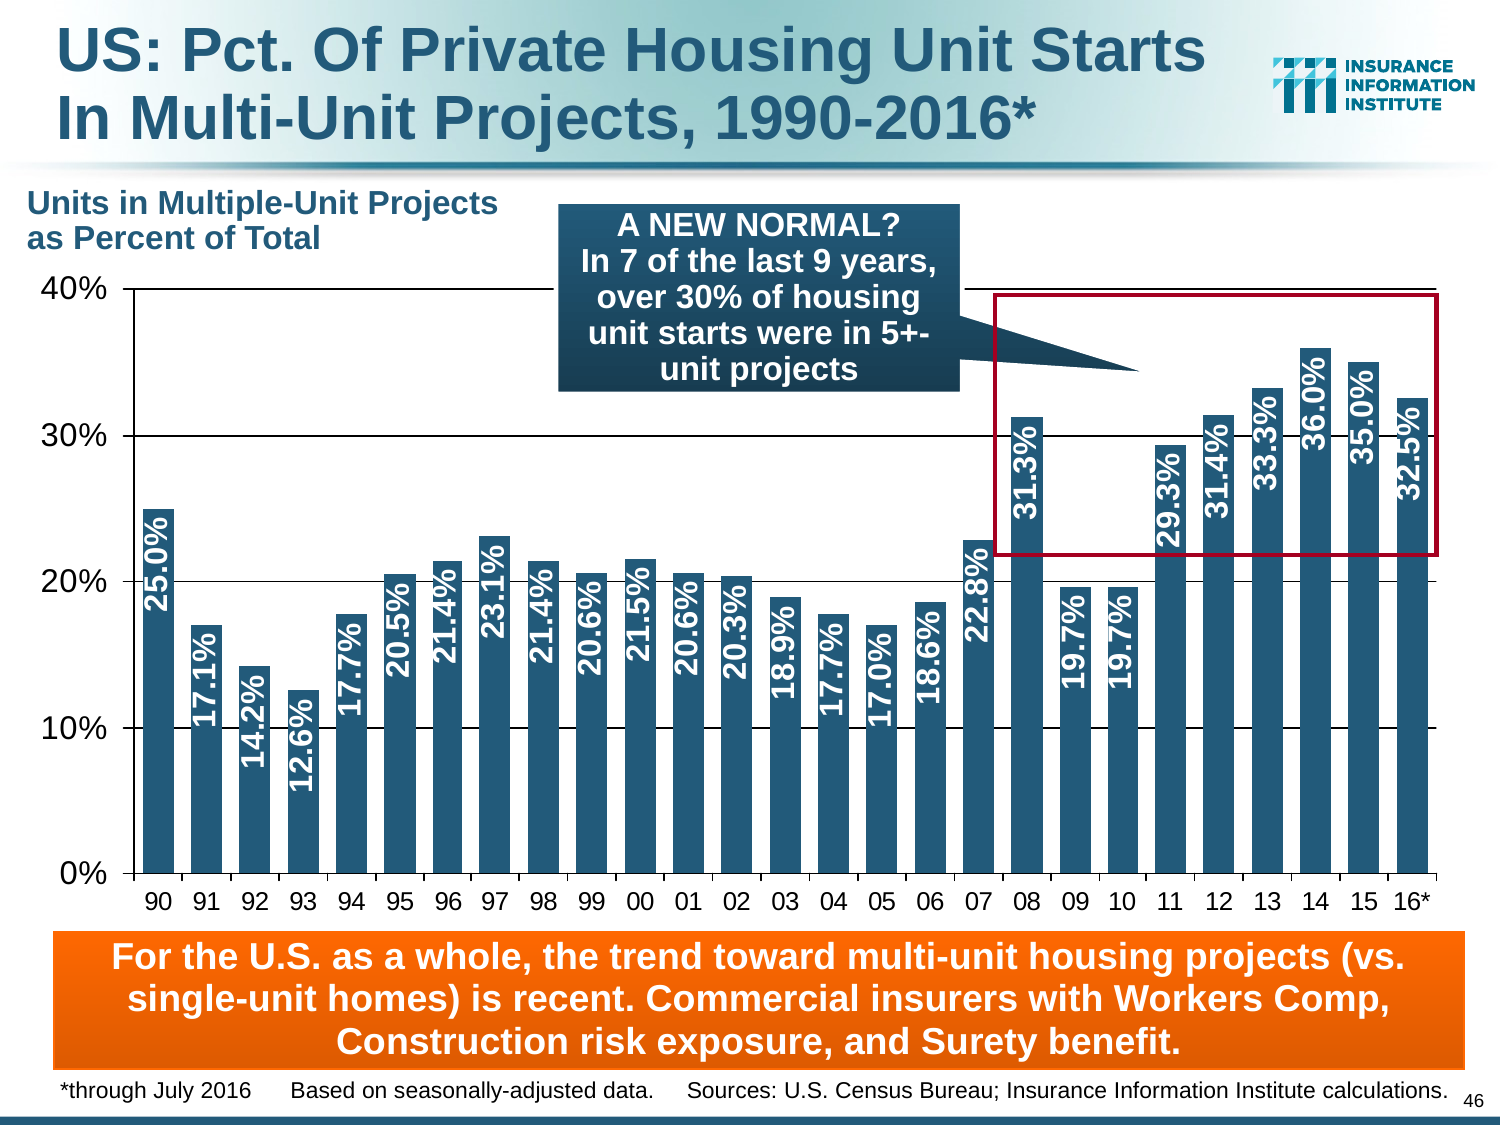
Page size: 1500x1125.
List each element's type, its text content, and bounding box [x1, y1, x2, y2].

text_box *through July 2016 Based on seasonally-adjusted data. Sources: U.S. Census Bureau; Insurance Information Institute calculations. [0, 1079, 1465, 1125]
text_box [26, 201, 1447, 947]
slide_number 46 [1465, 1091, 1485, 1112]
text_box For the U.S. as a whole, the trend toward multi-unit housing projects (vs. single-unit homes) is recent. Commercial insurers with Workers Comp, Construction risk exposure, and Surety benefit. [54, 932, 1465, 1070]
text_box Units in Multiple-Unit Projects as Percent of Total [26, 185, 510, 200]
picture [0, 0, 1500, 189]
title US: Pct. Of Private Housing Unit Starts In Multi-Unit Projects, 1990-2016* [48, 14, 1263, 156]
